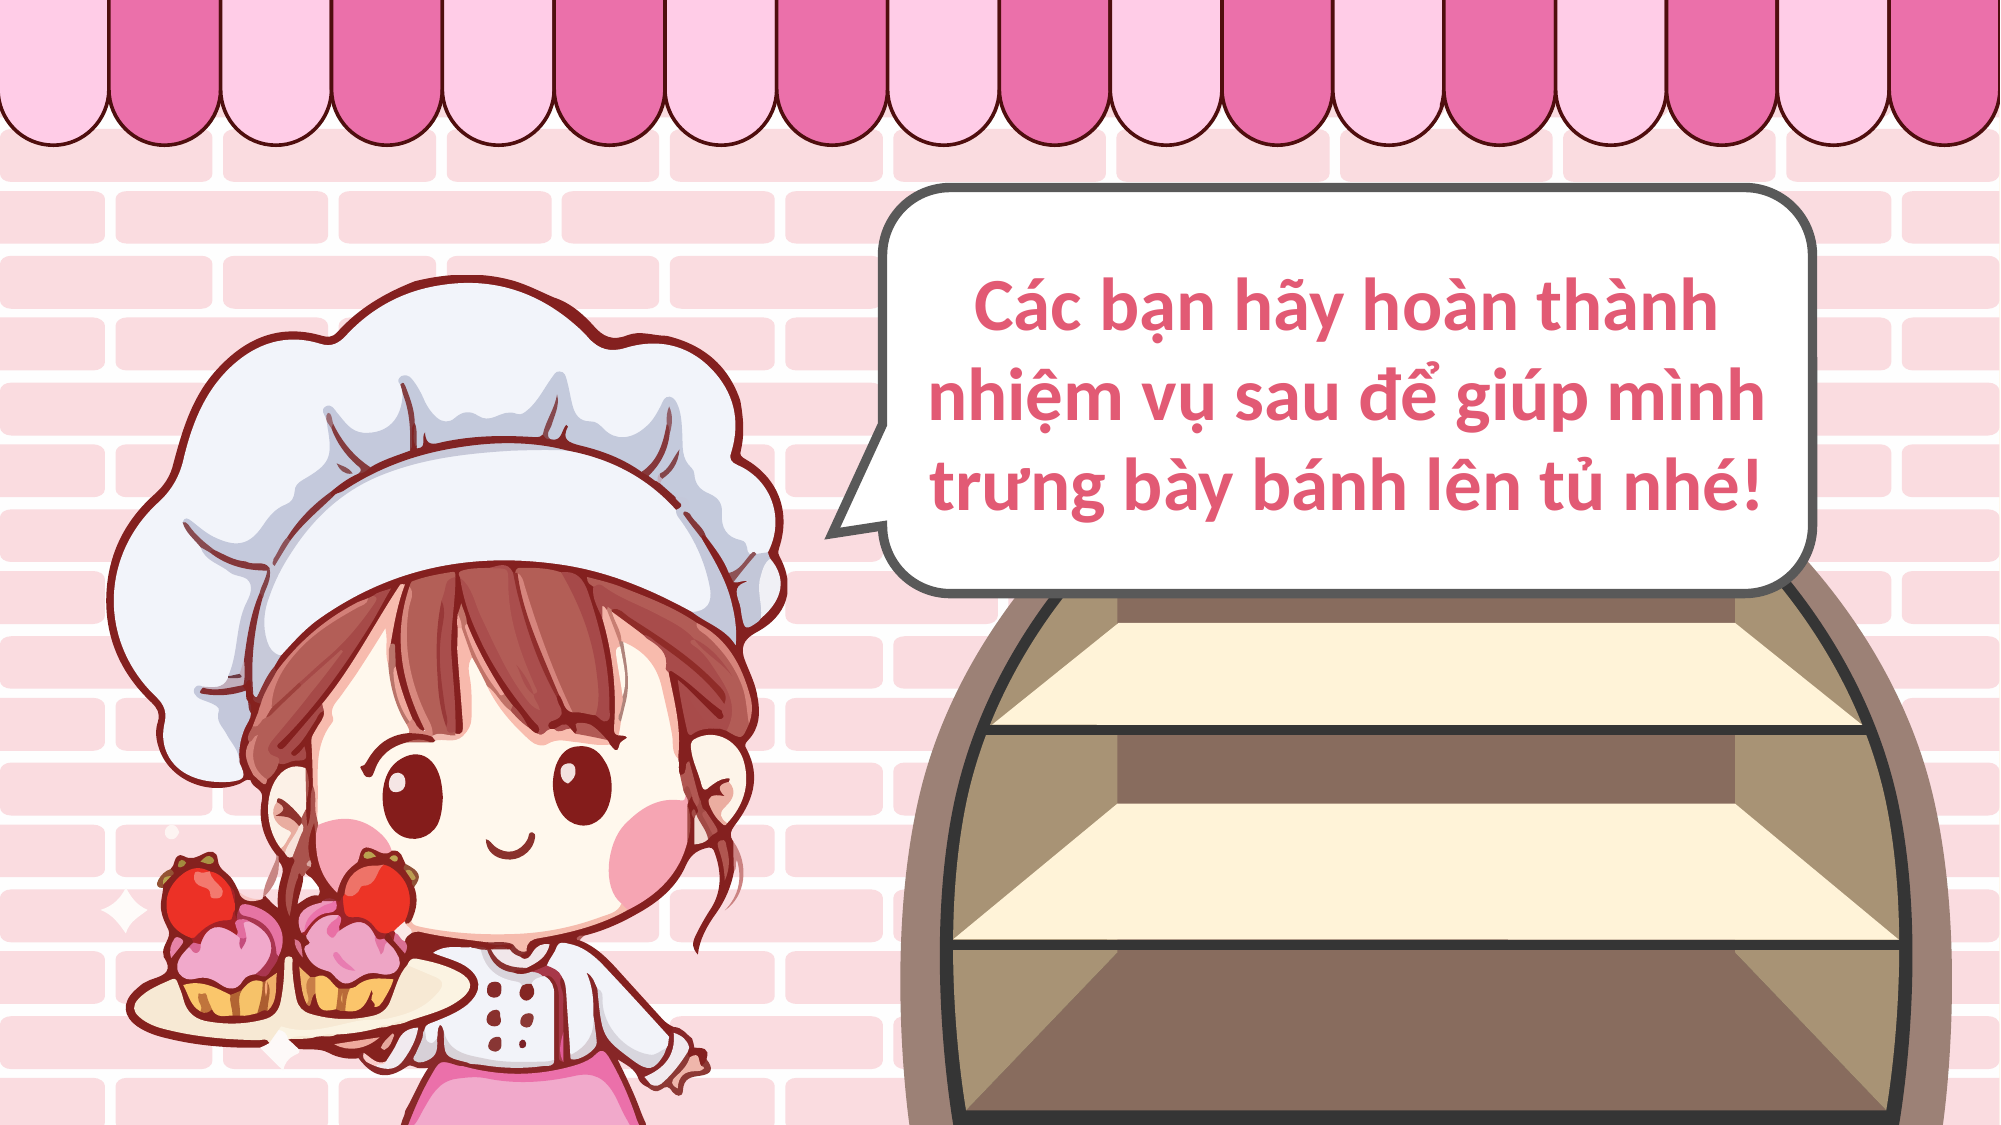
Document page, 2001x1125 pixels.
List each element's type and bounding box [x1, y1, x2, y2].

text_box [0, 0, 2000, 148]
picture [0, 148, 2000, 1125]
